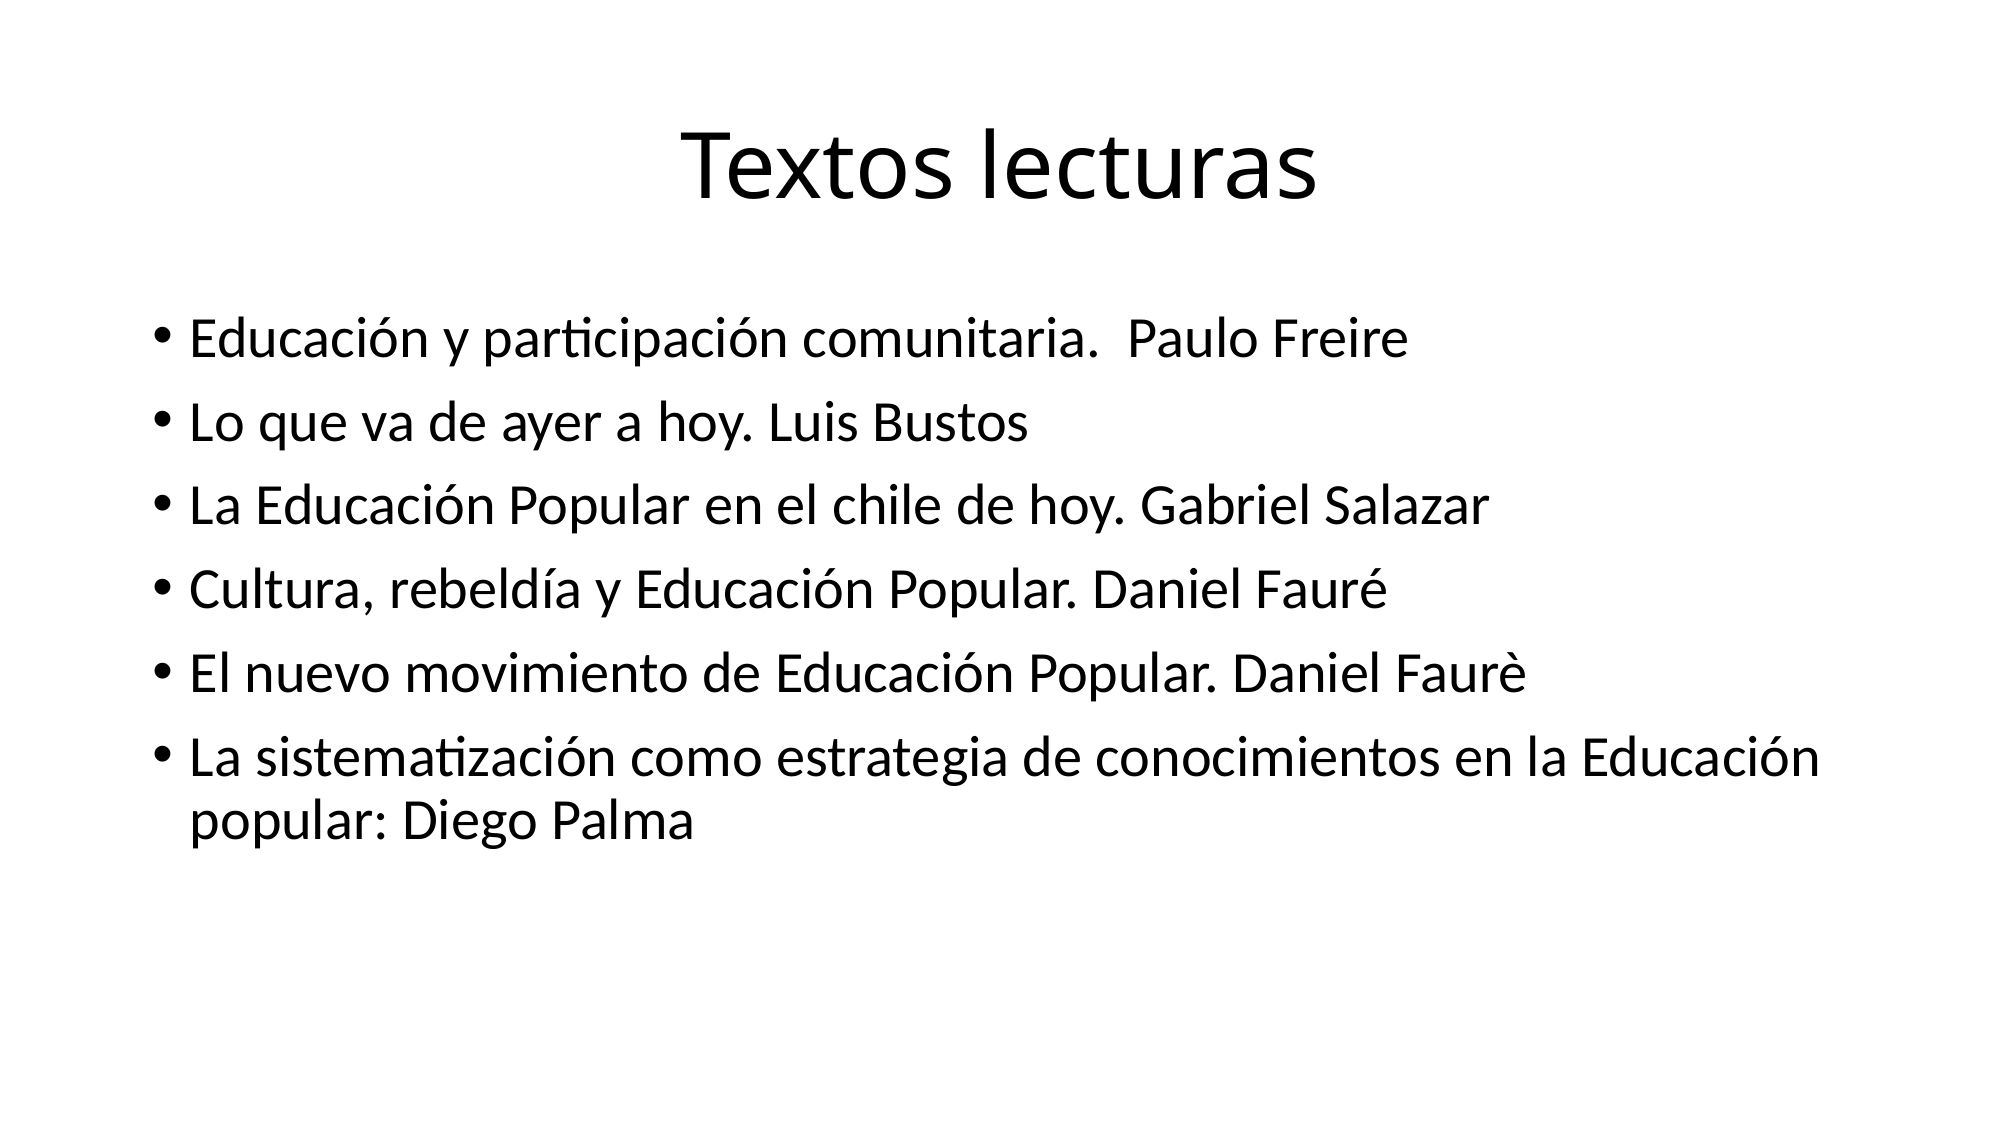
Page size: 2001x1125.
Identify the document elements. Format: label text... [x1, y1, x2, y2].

title Textos lecturas [137, 59, 1863, 278]
list Educación y participación comunitaria. Paulo Freire Lo que va de ayer a hoy. Luis Bustos La Educación Popular en el chile de hoy. Gabriel Salazar Cultura, rebeldía y Educación Popular. Daniel Fauré El nuevo movimiento de Educación Popular. Daniel Faurè La sistematización como estrategia de conocimientos en la Educación popular: Diego Palma [137, 299, 1863, 1014]
